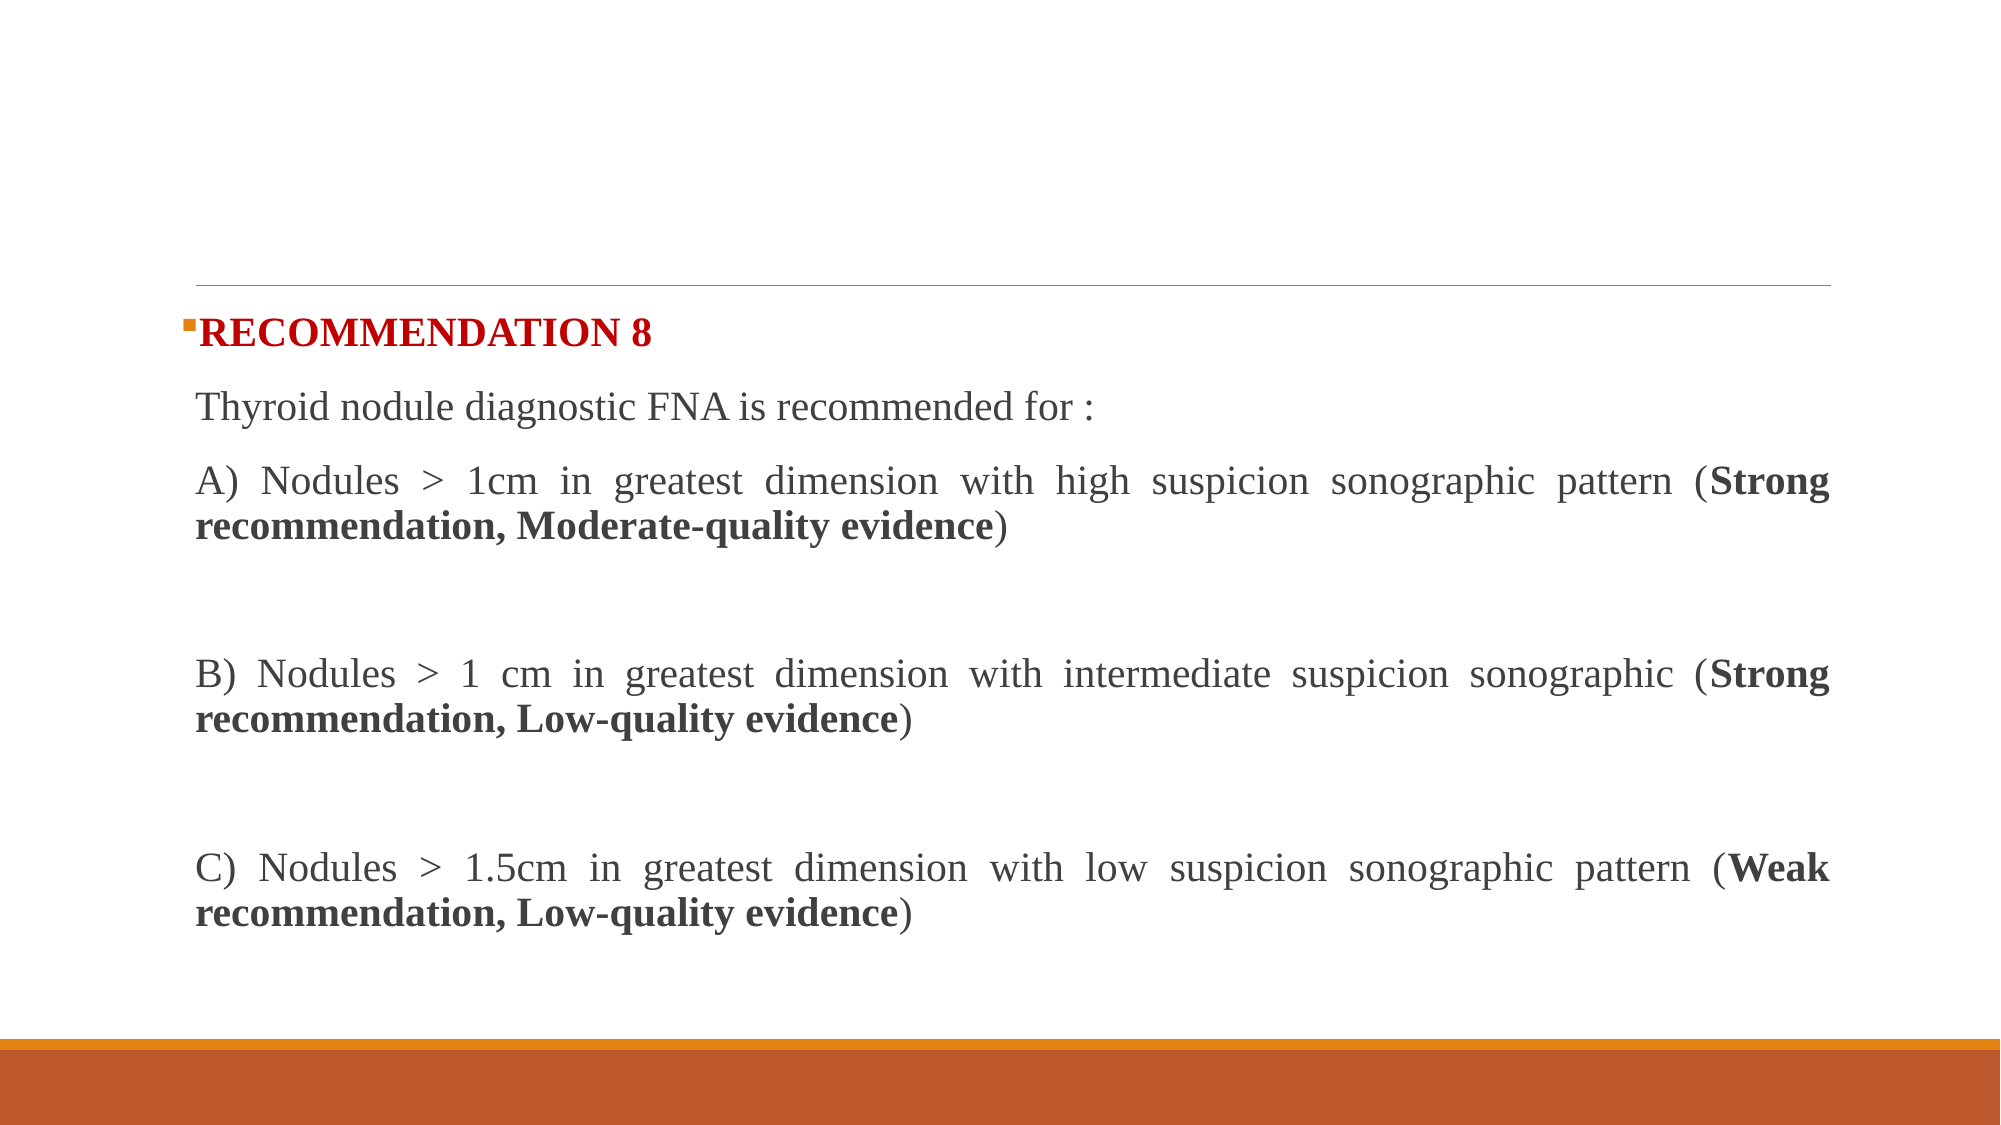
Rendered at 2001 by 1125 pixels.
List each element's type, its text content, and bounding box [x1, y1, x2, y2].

list RECOMMENDATION 8 Thyroid nodule diagnostic FNA is recommended for : A) Nodules > 1cm in greatest dimension with high suspicion sonographic pattern (Strong recommendation, Moderate-quality evidence) B) Nodules > 1 cm in greatest dimension with intermediate suspicion sonographic (Strong recommendation, Low-quality evidence) C) Nodules > 1.5cm in greatest dimension with low suspicion sonographic pattern (Weak recommendation, Low-quality evidence) [180, 302, 1830, 963]
